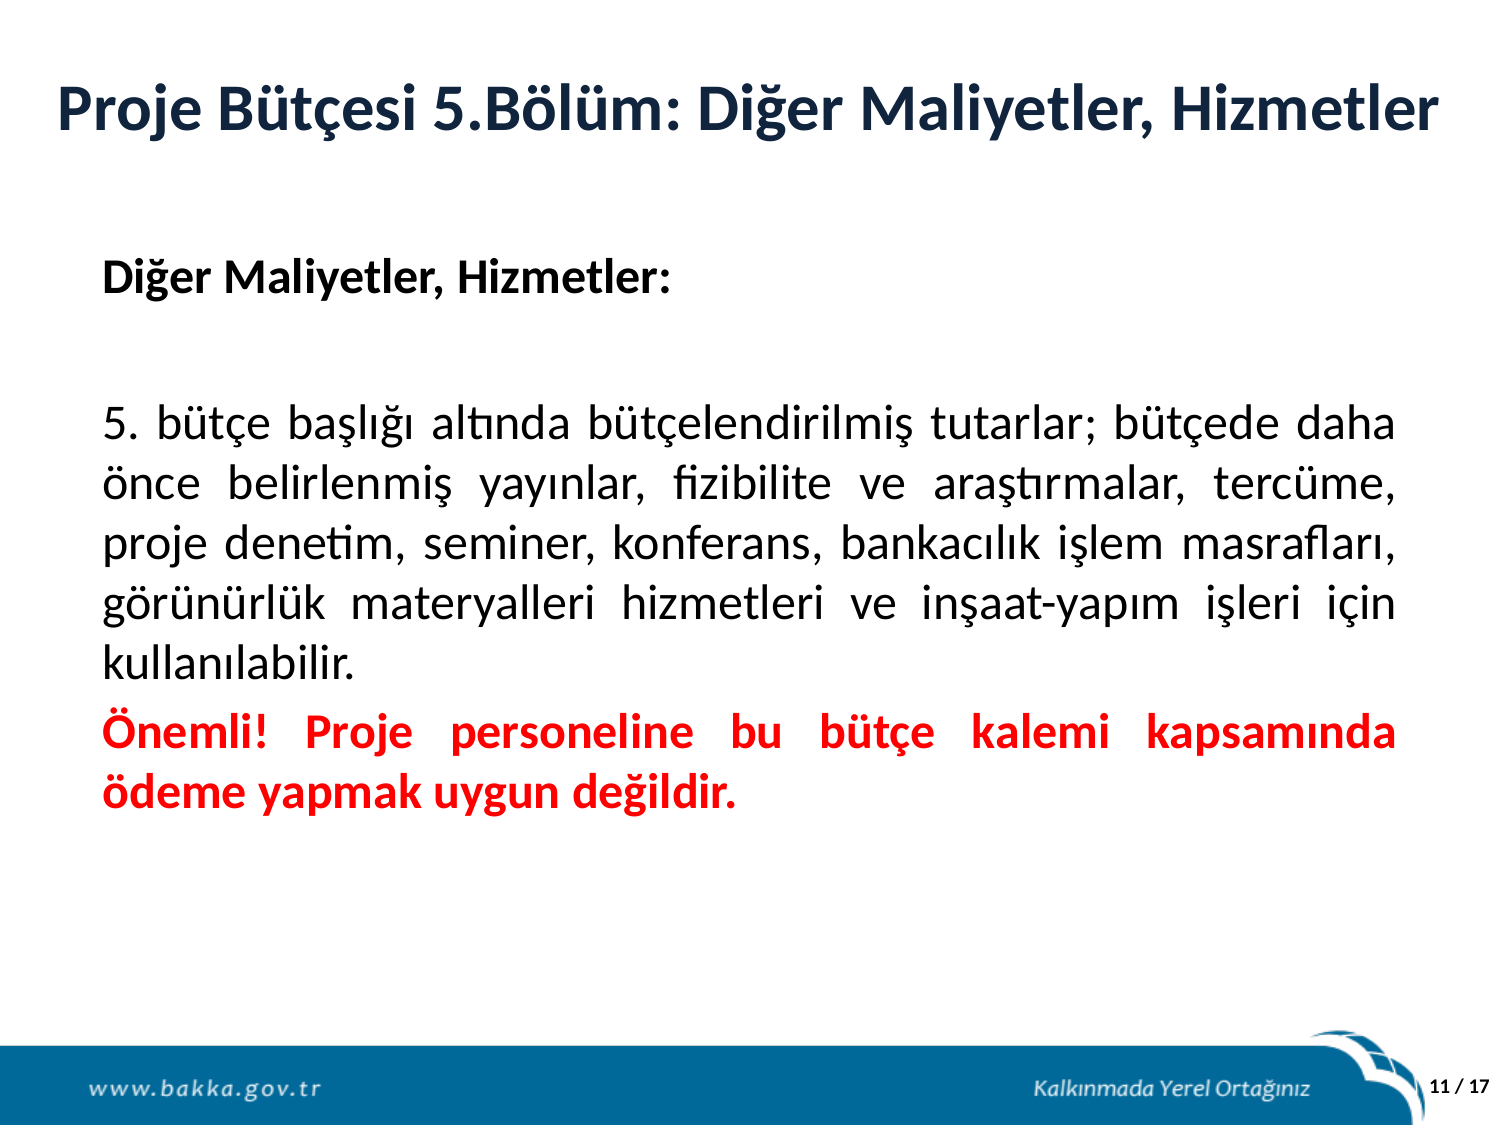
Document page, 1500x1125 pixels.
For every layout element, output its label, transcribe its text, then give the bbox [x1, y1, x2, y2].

list Diğer Maliyetler, Hizmetler: 5. bütçe başlığı altında bütçelendirilmiş tutarlar; bütçede daha önce belirlenmiş yayınlar, fizibilite ve araştırmalar, tercüme, proje denetim, seminer, konferans, bankacılık işlem masrafları, görünürlük materyalleri hizmetleri ve inşaat-yapım işleri için kullanılabilir. Önemli! Proje personeline bu bütçe kalemi kapsamında ödeme yapmak uygun değildir. [87, 165, 1413, 880]
title Proje Bütçesi 5.Bölüm: Diğer Maliyetler, Hizmetler [0, 42, 1500, 166]
